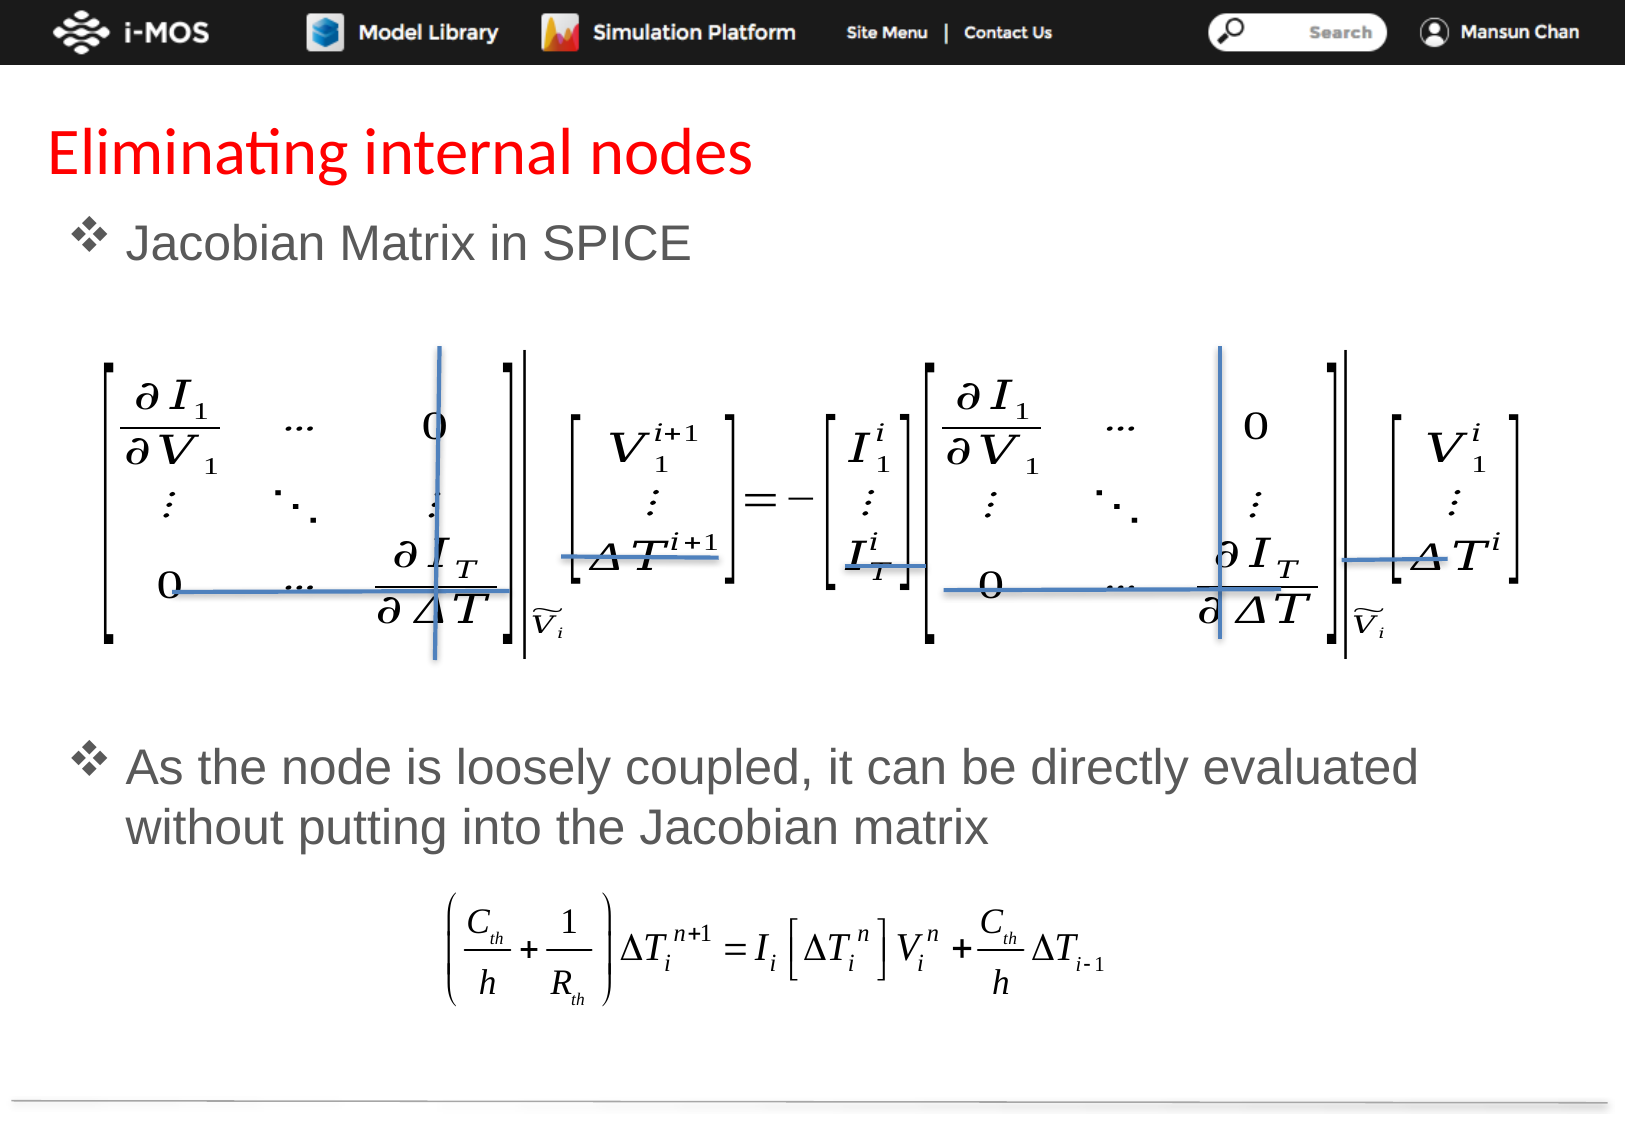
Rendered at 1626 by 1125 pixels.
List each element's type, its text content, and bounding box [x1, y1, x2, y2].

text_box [439, 885, 1113, 1015]
text_box Jacobian Matrix in SPICE [52, 203, 1570, 279]
text_box Eliminating internal nodes [32, 100, 1548, 196]
picture [0, 0, 1625, 65]
text_box As the node is loosely coupled, it can be directly evaluated without putting into the Jacobian matrix [52, 727, 1570, 862]
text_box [11, 1100, 1608, 1104]
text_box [434, 345, 440, 661]
